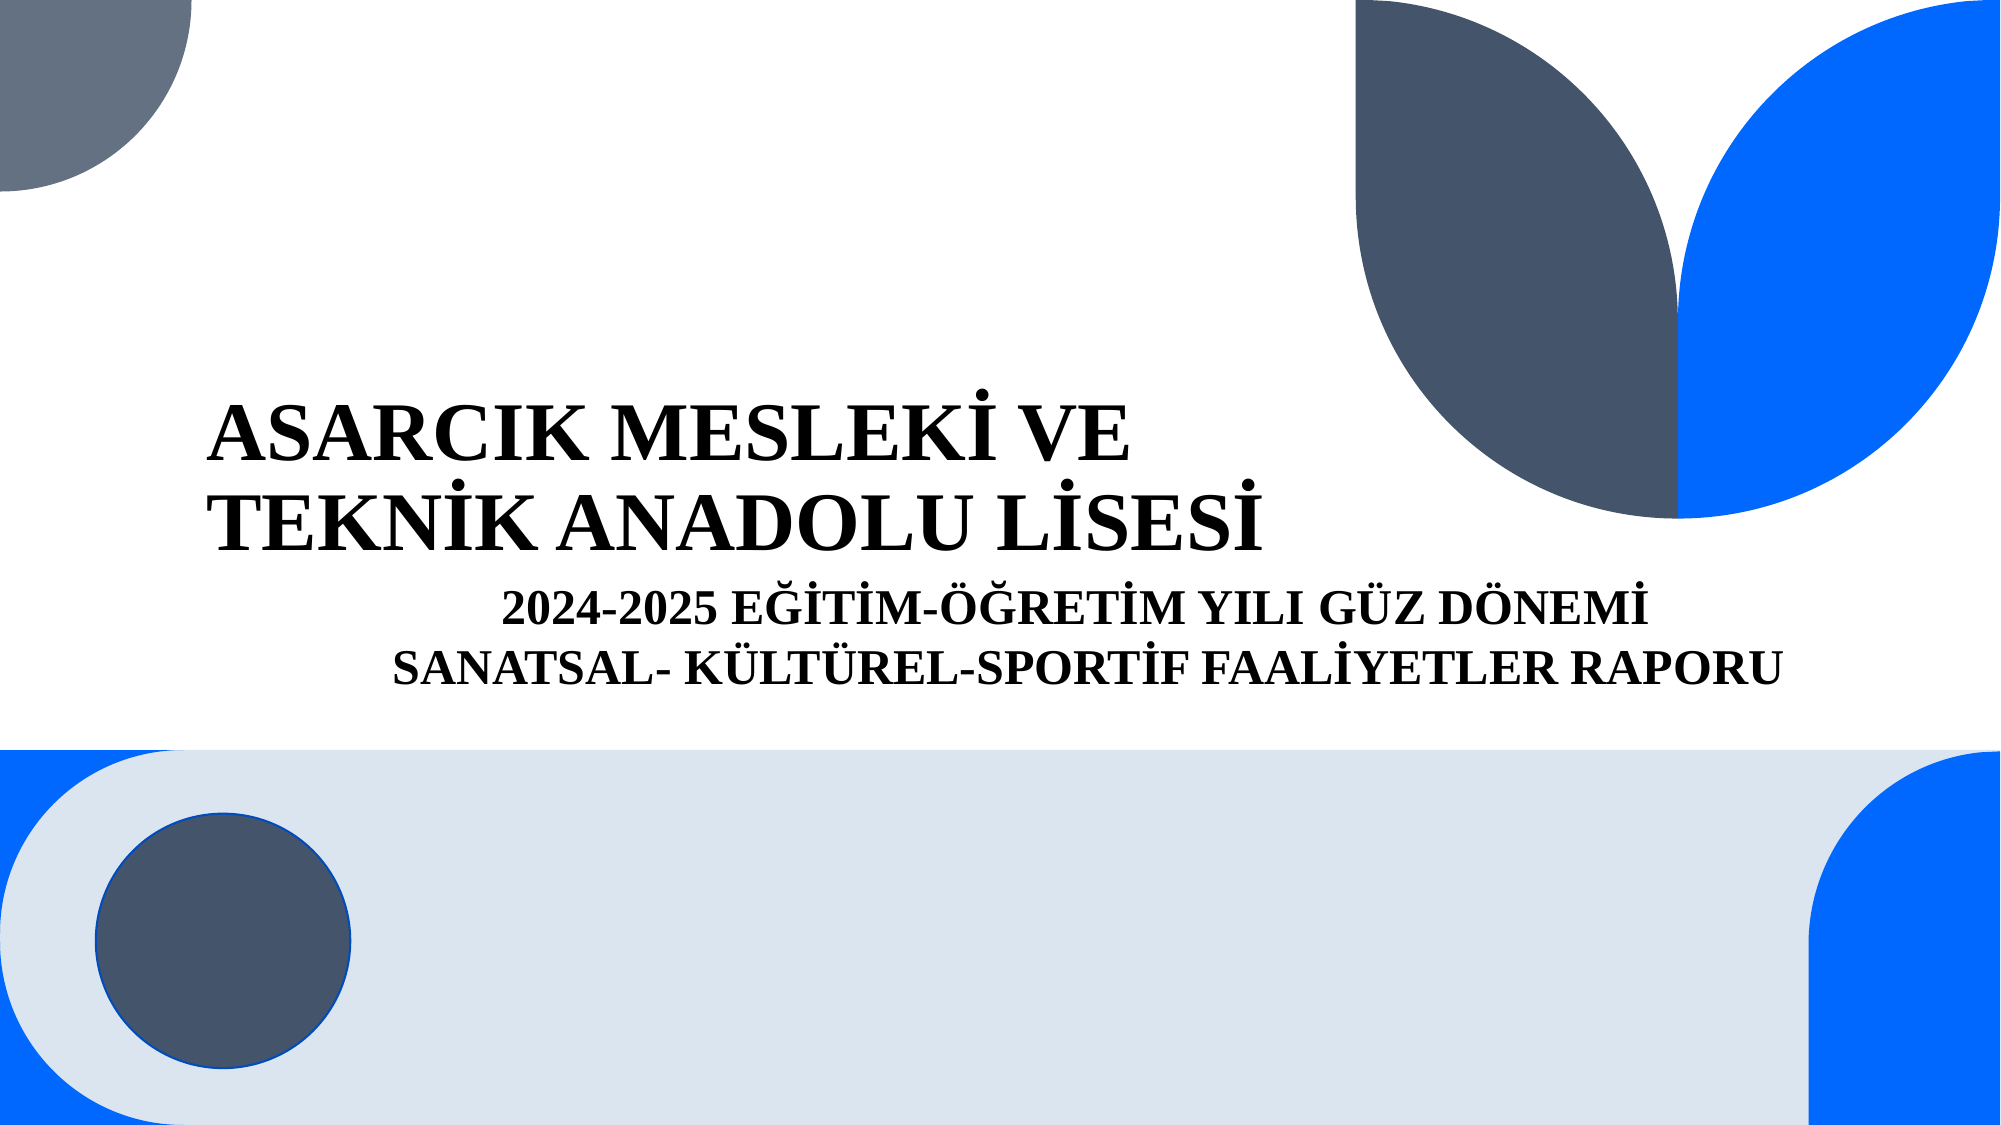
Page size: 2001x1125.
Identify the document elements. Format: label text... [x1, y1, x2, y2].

title ASARCIK MESLEKİ VE TEKNİK ANADOLU LİSESİ [191, 184, 1356, 566]
subtitle 2024-2025 EĞİTİM-ÖĞRETİM YILI GÜZ DÖNEMİ SANATSAL- KÜLTÜREL-SPORTİF FAALİYETLER RAPORU [103, 566, 2000, 797]
